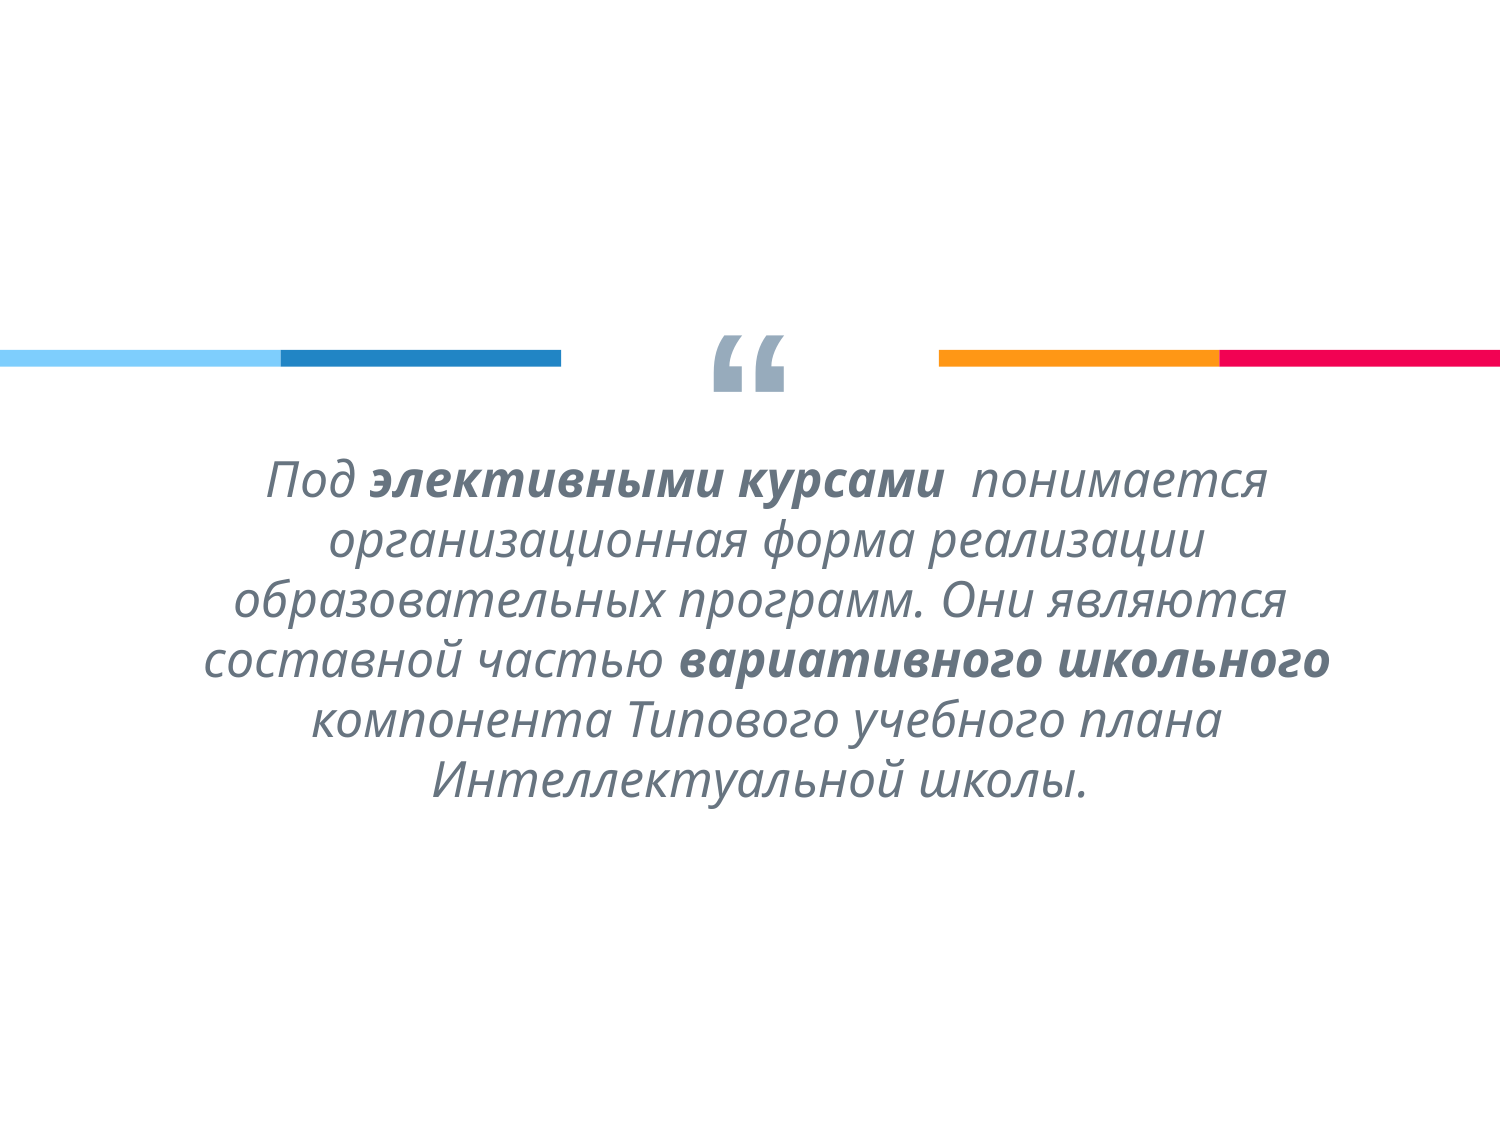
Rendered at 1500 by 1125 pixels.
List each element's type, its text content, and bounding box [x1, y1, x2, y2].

list Под элективными курсами понимается организационная форма реализации образовательных программ. Они являются составной частью вариативного школьного компонента Типового учебного плана Интеллектуальной школы. [135, 432, 1400, 917]
